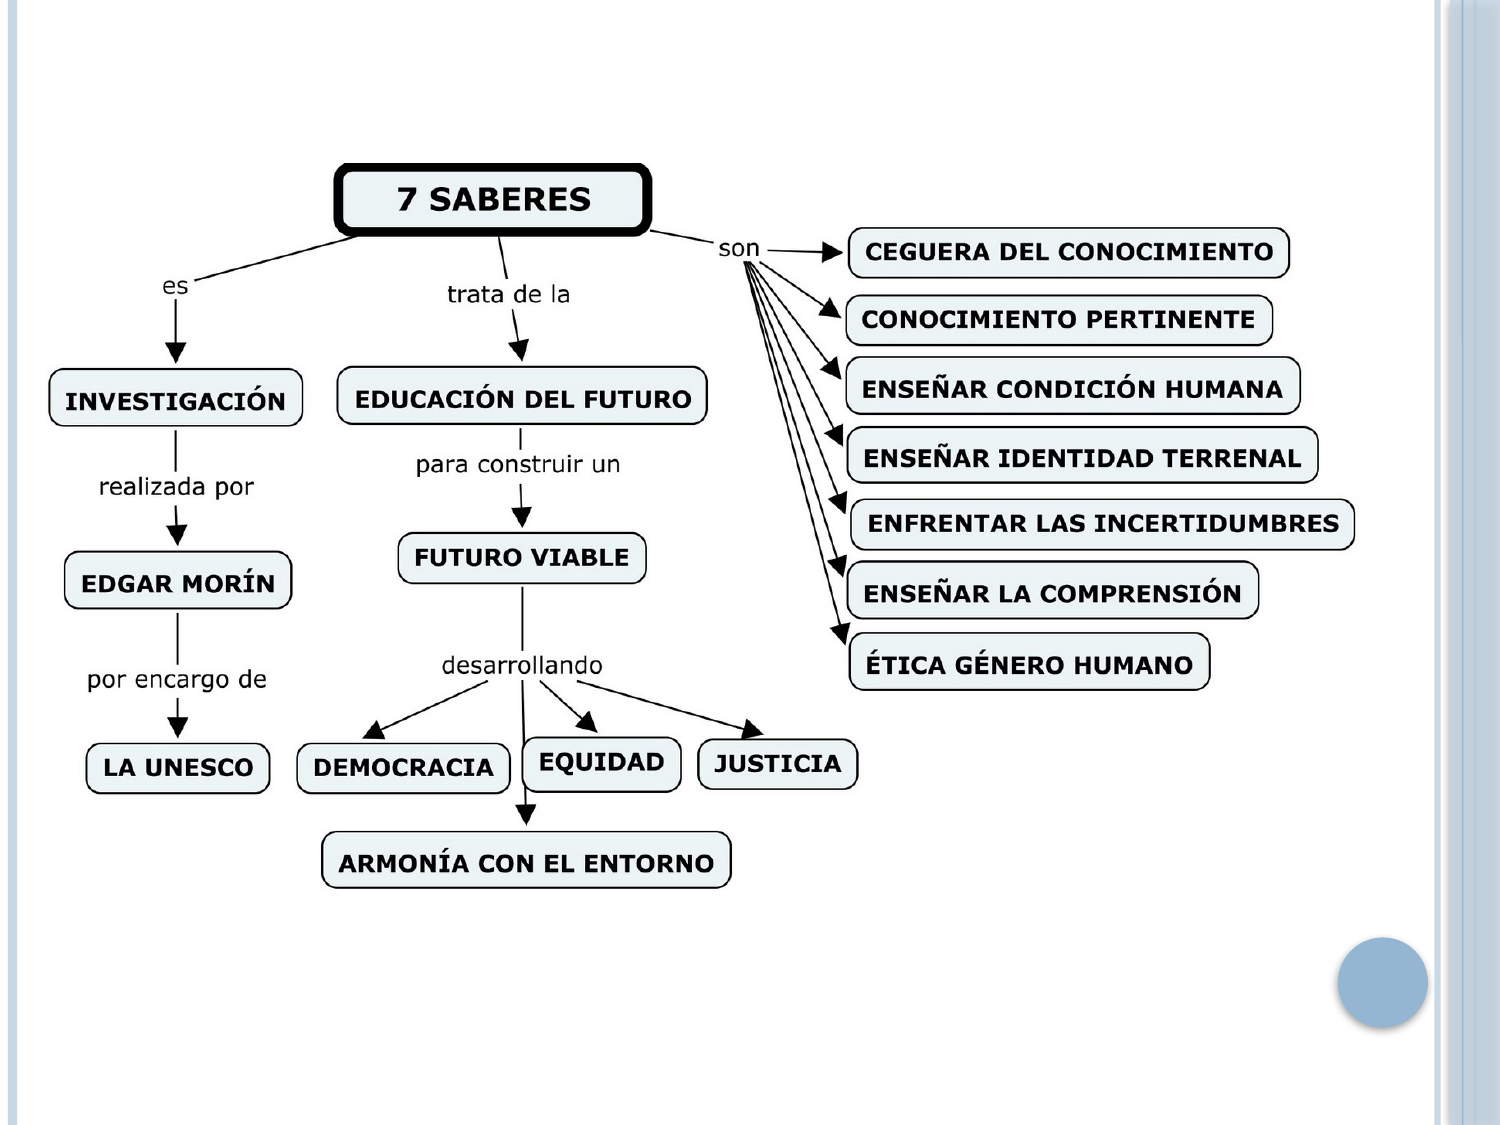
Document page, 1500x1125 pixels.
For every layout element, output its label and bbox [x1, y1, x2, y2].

picture [46, 163, 1360, 892]
